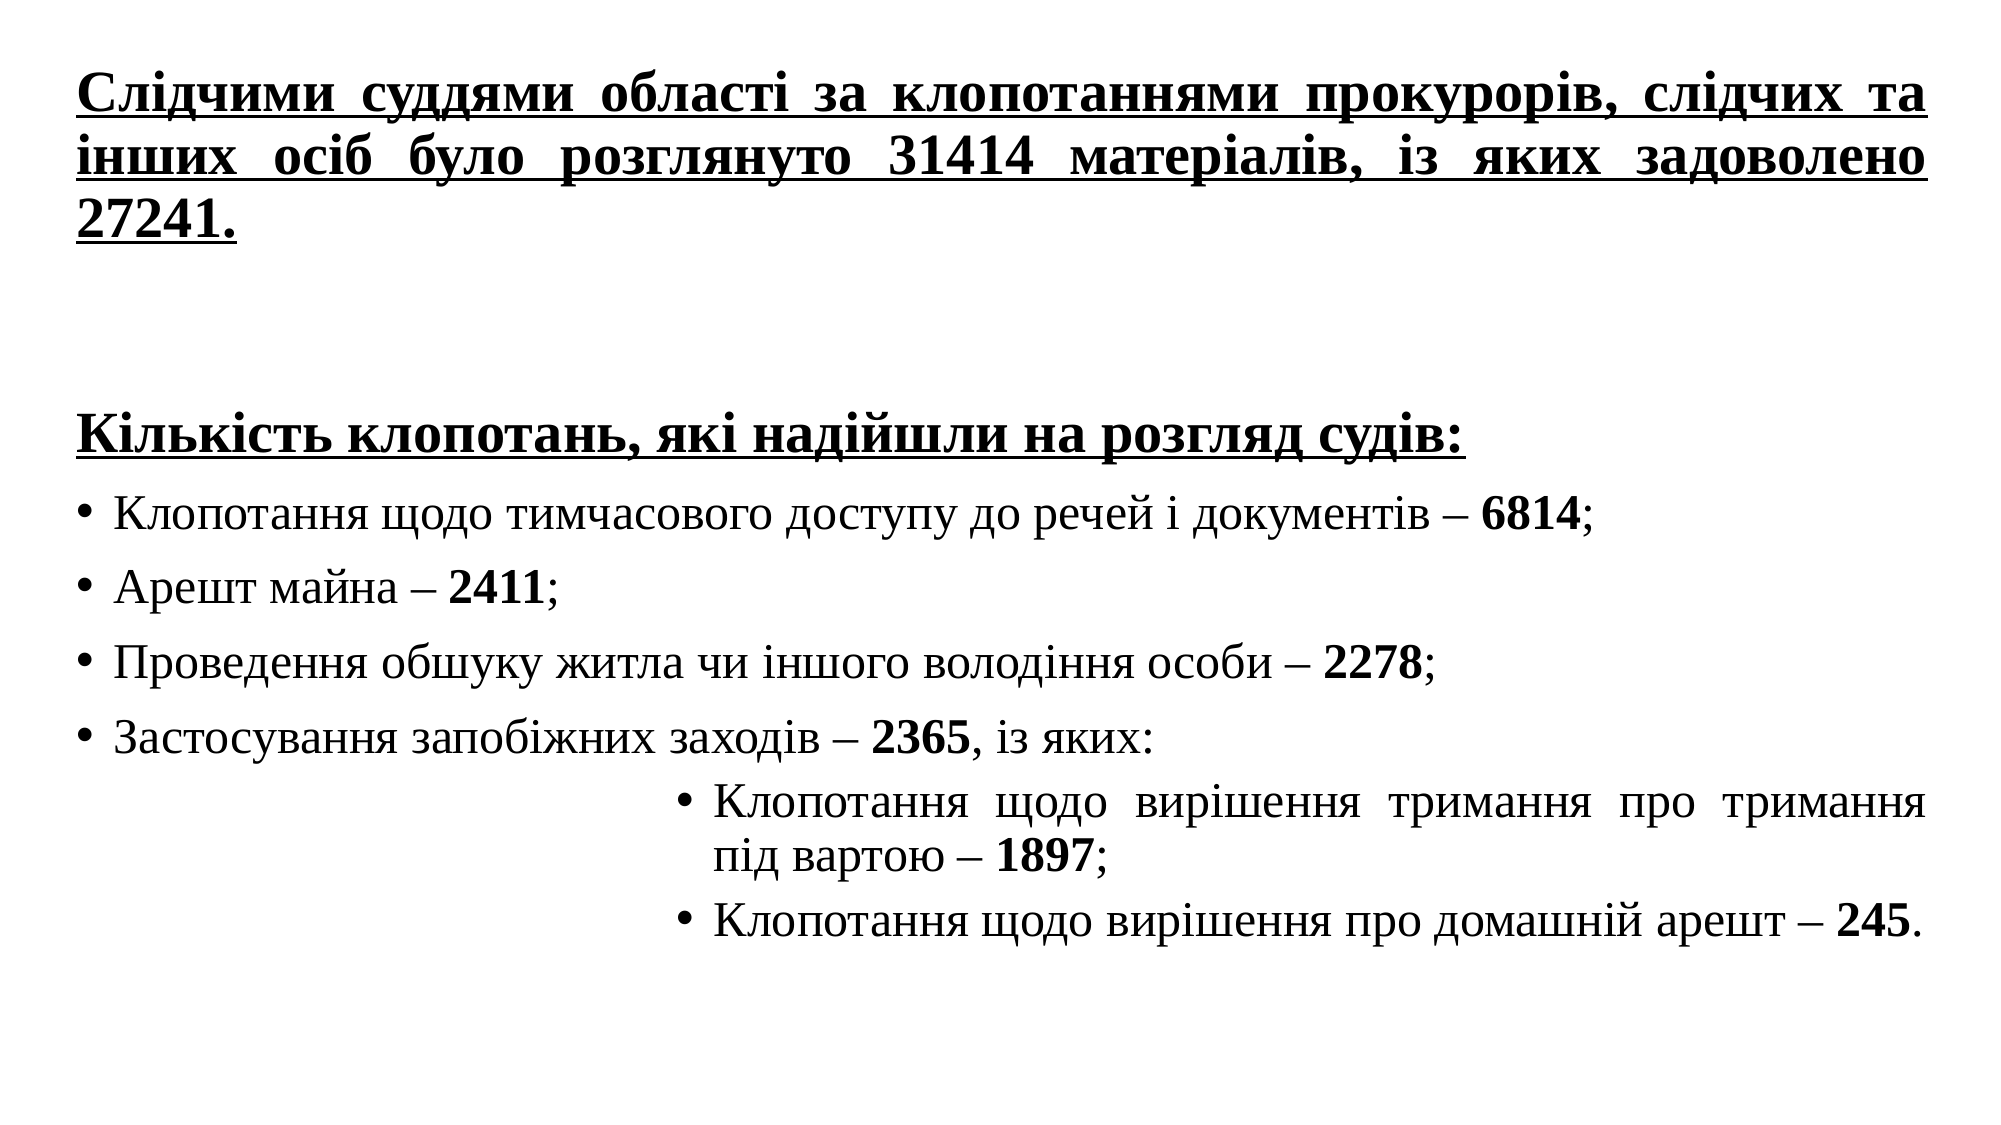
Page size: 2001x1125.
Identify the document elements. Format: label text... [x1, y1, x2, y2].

list Слідчими суддями області за клопотаннями прокурорів, слідчих та інших осіб було розглянуто 31414 матеріалів, із яких задоволено 27241. Кількість клопотань, які надійшли на розгляд судів: Клопотання щодо тимчасового доступу до речей і документів – 6814; Арешт майна – 2411; Проведення обшуку житла чи іншого володіння особи – 2278; Застосування запобіжних заходів – 2365, із яких: Клопотання щодо вирішення тримання про тримання під вартою – 1897; Клопотання щодо вирішення про домашній арешт – 245. [61, 53, 1943, 1085]
